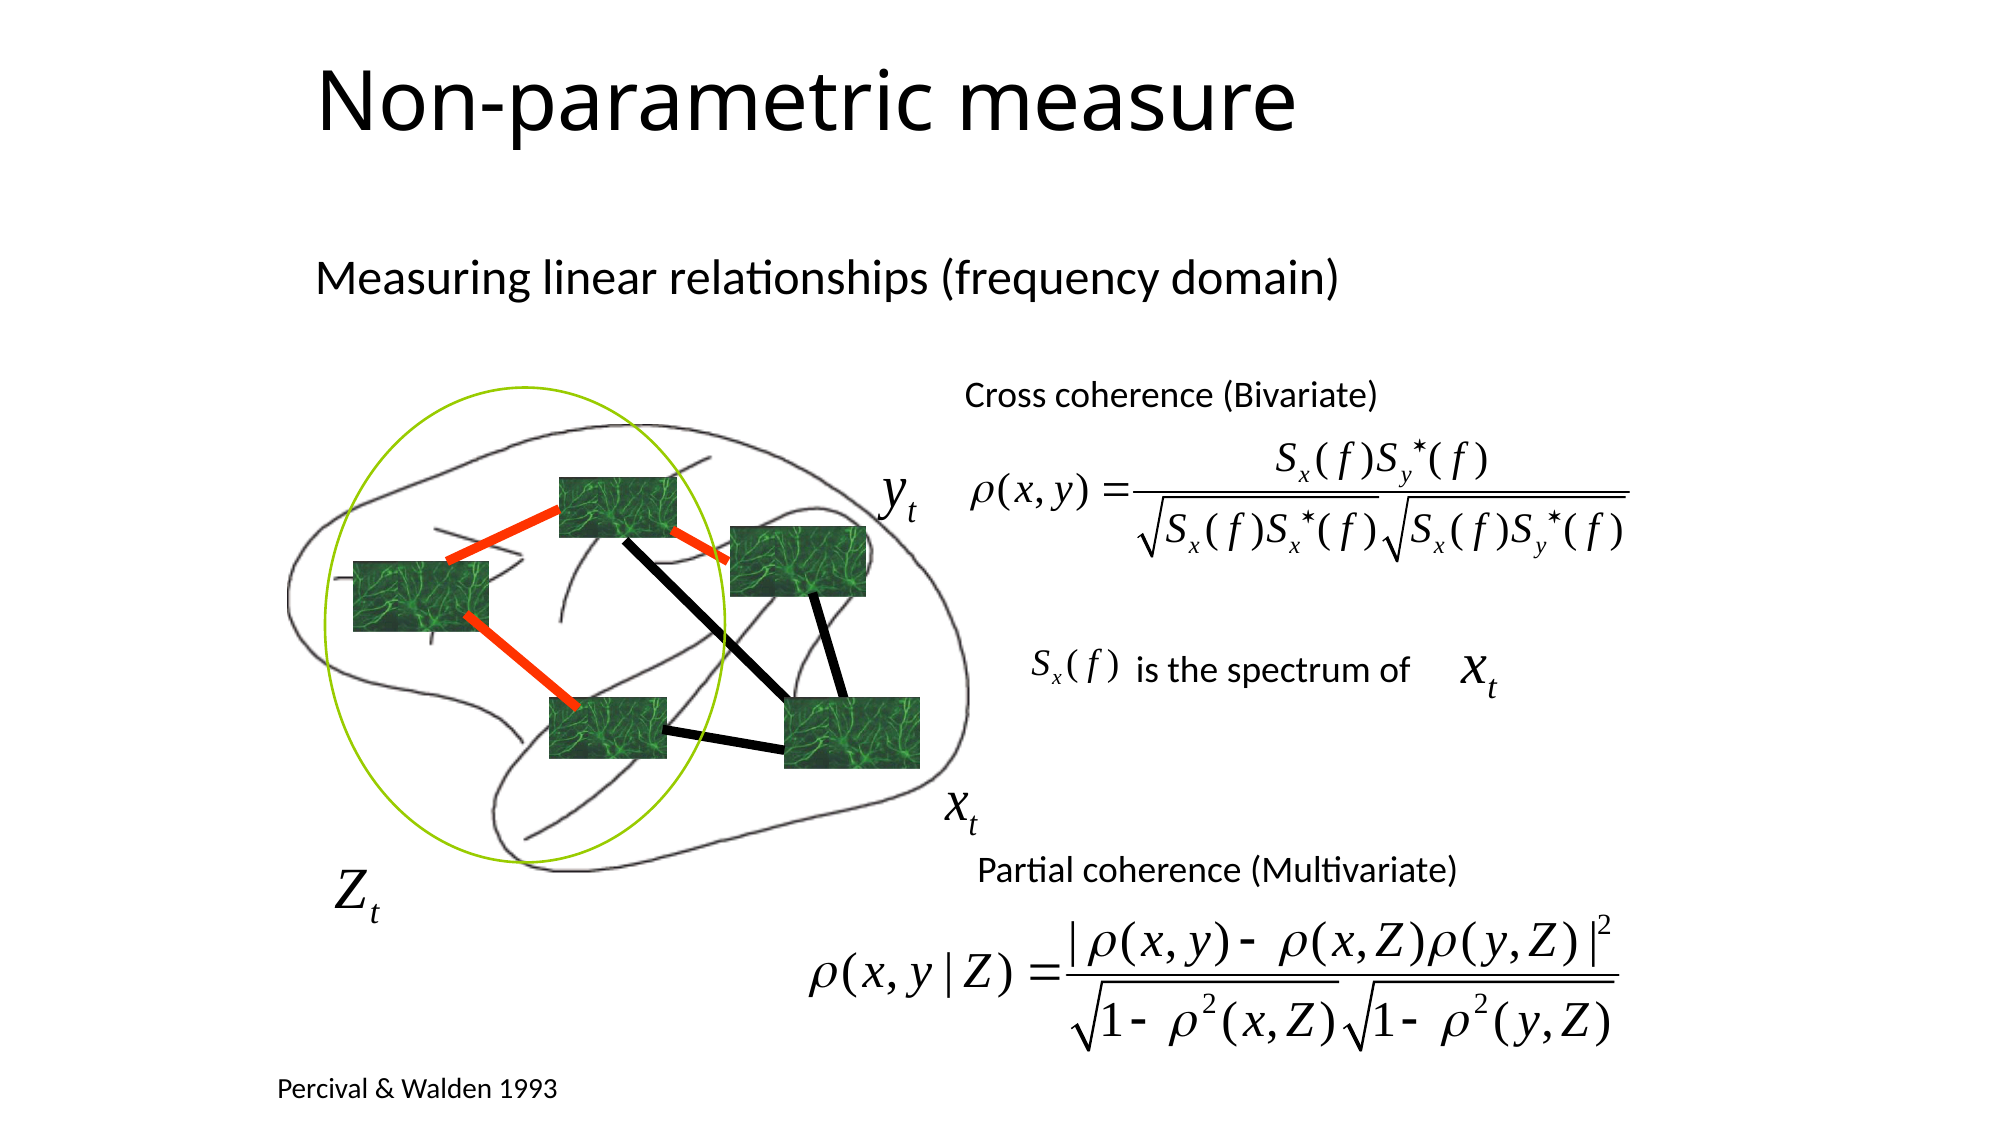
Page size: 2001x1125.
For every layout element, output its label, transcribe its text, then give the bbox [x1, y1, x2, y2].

text_box [418, 387, 632, 424]
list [1024, 637, 1125, 694]
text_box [1449, 624, 1509, 713]
text_box Cross coherence (Bivariate) [949, 362, 1550, 423]
text_box Measuring linear relationships (frequency domain) [300, 237, 1550, 313]
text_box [934, 760, 988, 850]
text_box is the spectrum of [1112, 637, 1449, 698]
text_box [324, 849, 394, 938]
text_box Percival & Walden 1993 [262, 1062, 613, 1113]
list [799, 899, 1646, 1064]
text_box Partial coherence (Multivariate) [962, 837, 1600, 898]
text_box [868, 446, 928, 538]
picture [287, 424, 972, 875]
title Non-parametric measure [300, 45, 1700, 163]
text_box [962, 424, 1653, 573]
